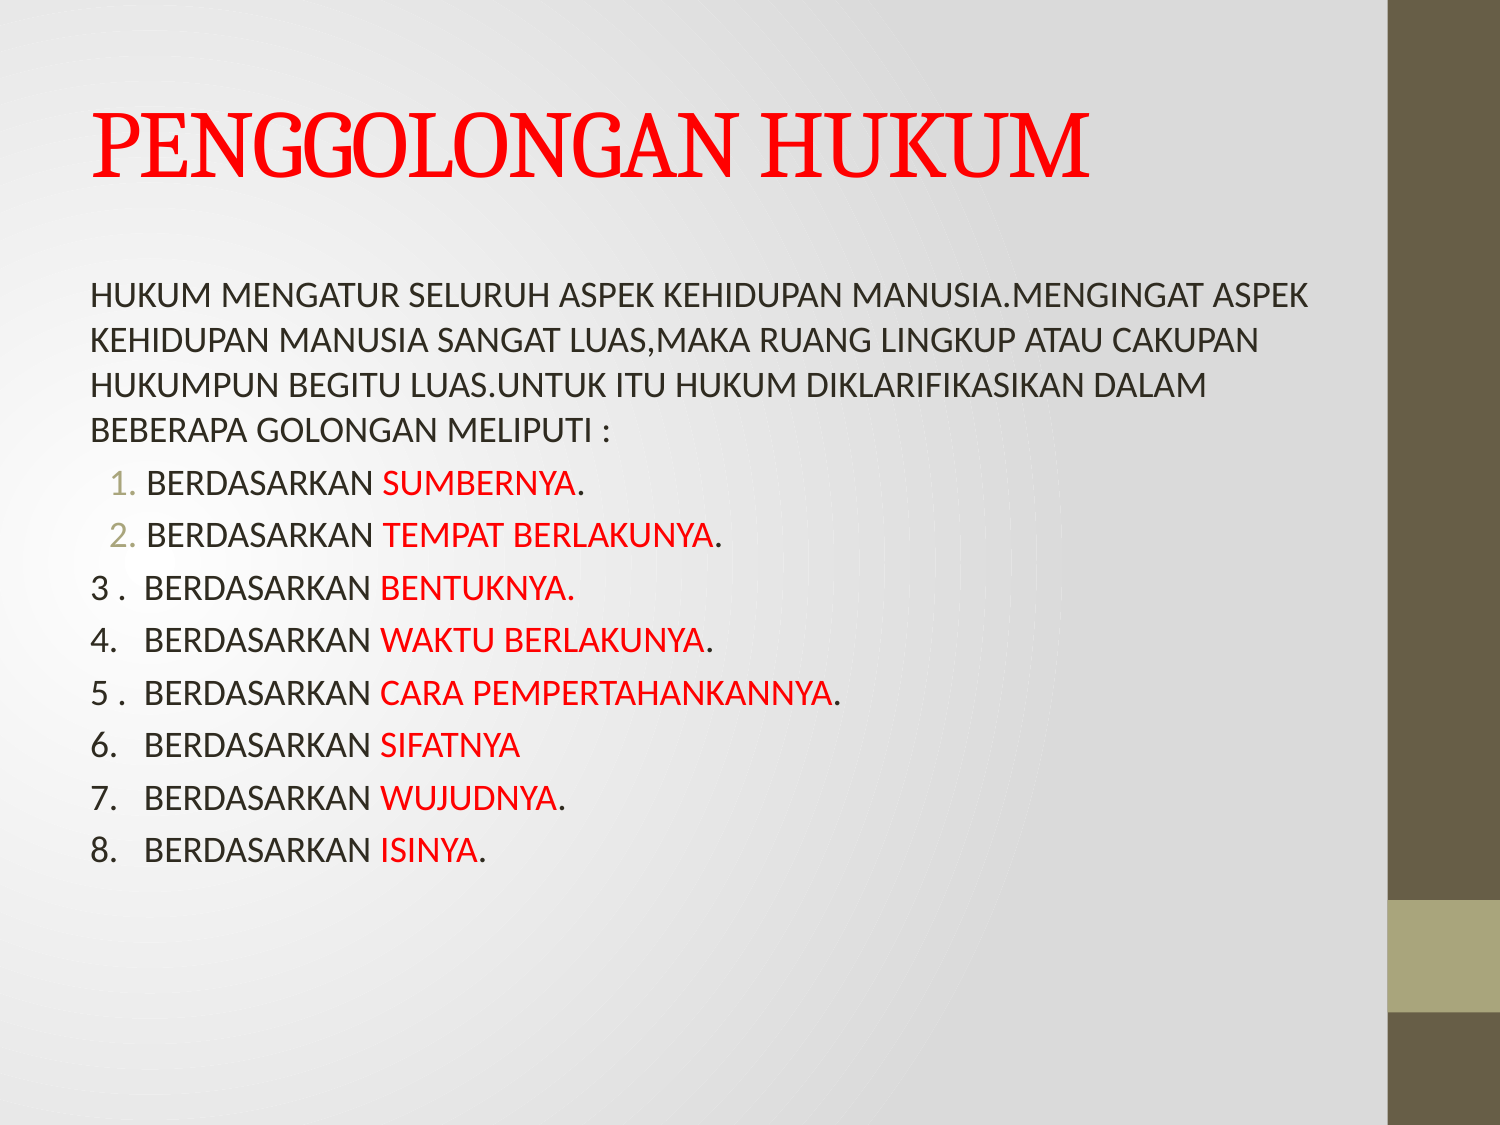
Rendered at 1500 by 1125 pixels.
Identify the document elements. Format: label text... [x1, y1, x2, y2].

list HUKUM MENGATUR SELURUH ASPEK KEHIDUPAN MANUSIA.MENGINGAT ASPEK KEHIDUPAN MANUSIA SANGAT LUAS,MAKA RUANG LINGKUP ATAU CAKUPAN HUKUMPUN BEGITU LUAS.UNTUK ITU HUKUM DIKLARIFIKASIKAN DALAM BEBERAPA GOLONGAN MELIPUTI : BERDASARKAN SUMBERNYA. BERDASARKAN TEMPAT BERLAKUNYA. 3 . BERDASARKAN BENTUKNYA. 4. BERDASARKAN WAKTU BERLAKUNYA. 5 . BERDASARKAN CARA PEMPERTAHANKANNYA. 6. BERDASARKAN SIFATNYA 7. BERDASARKAN WUJUDNYA. 8. BERDASARKAN ISINYA. [75, 262, 1325, 1050]
title PENGGOLONGAN HUKUM [75, 45, 1325, 233]
